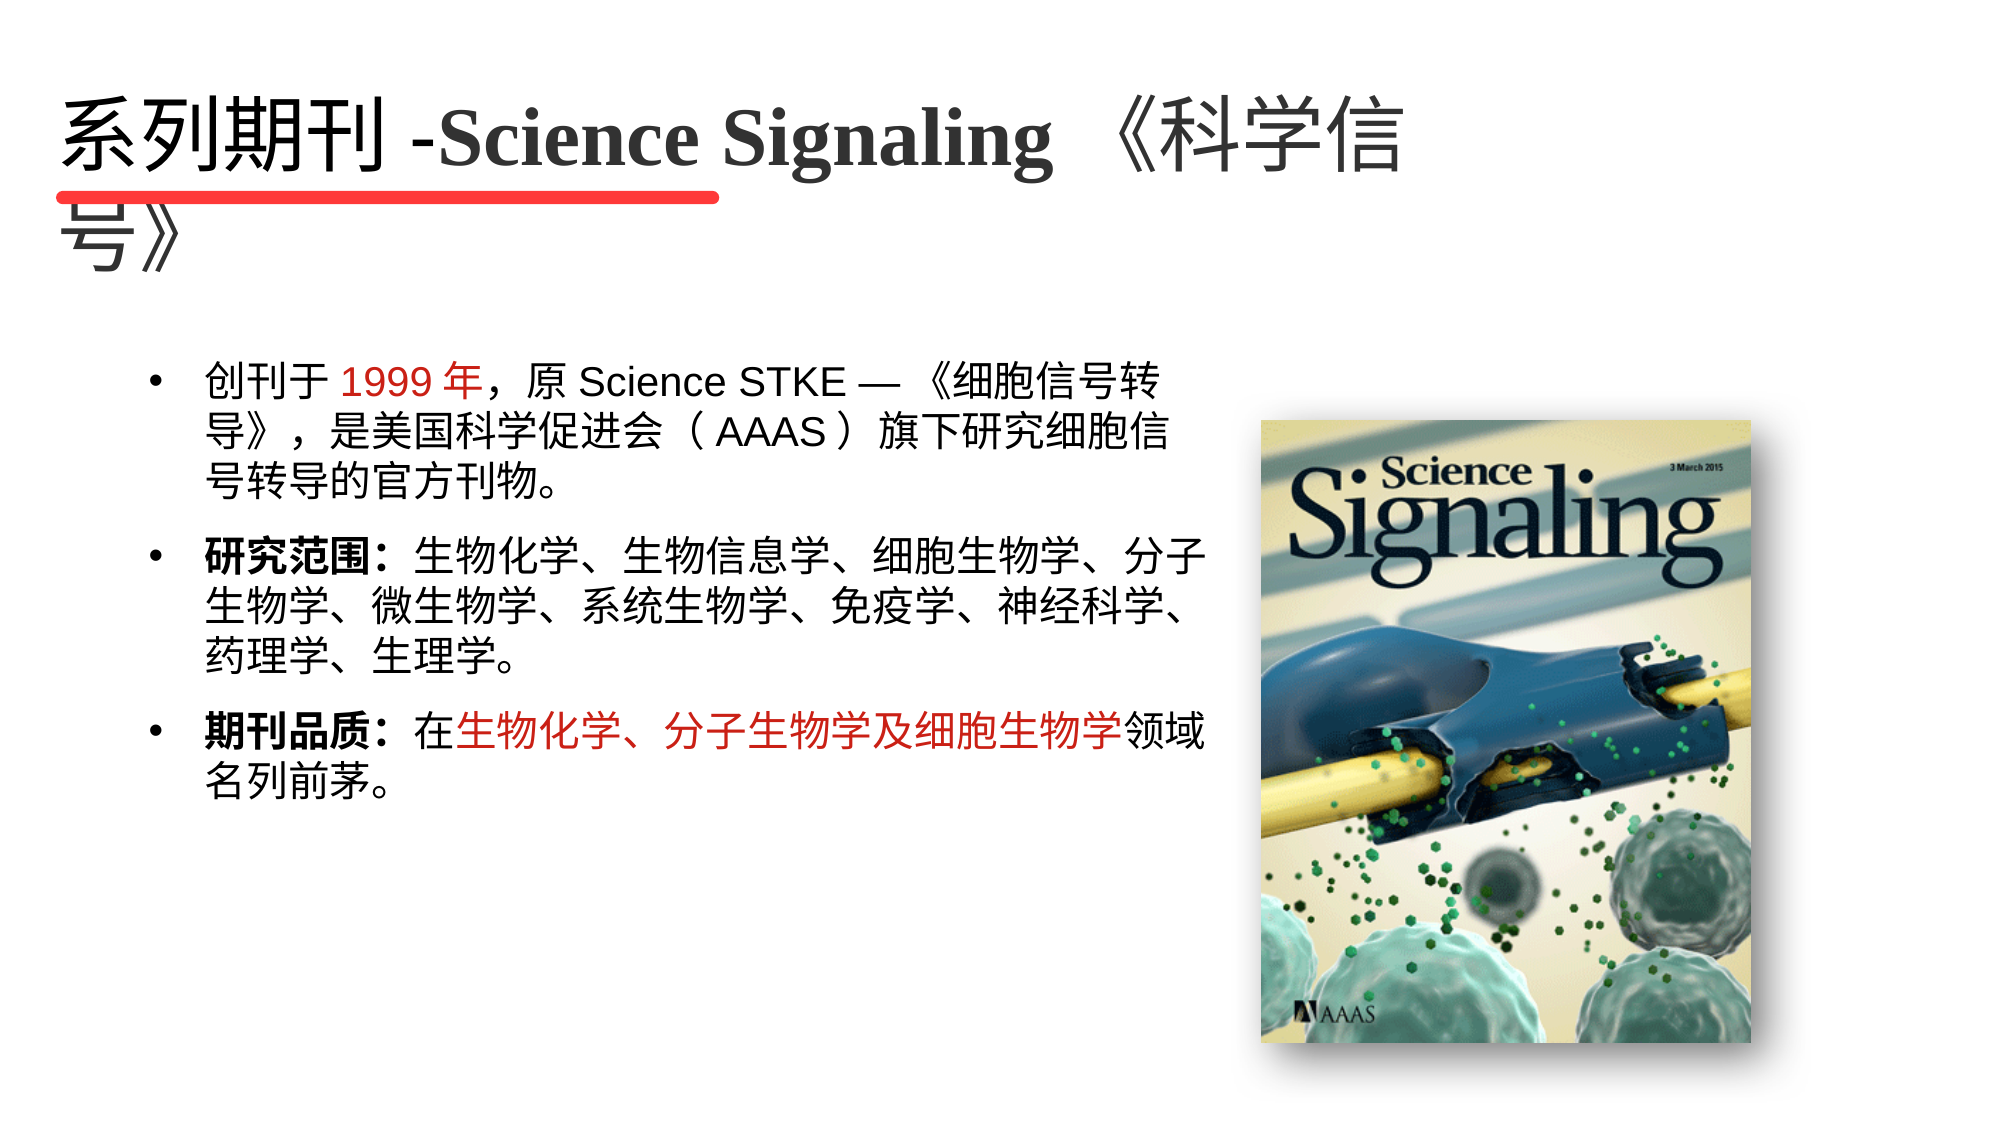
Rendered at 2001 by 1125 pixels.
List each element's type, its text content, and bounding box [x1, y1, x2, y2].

picture [1261, 420, 1751, 1043]
text_box 创刊于1999年，原Science STKE —《细胞信号转导》，是美国科学促进会（AAAS）旗下研究细胞信号转导的官方刊物。 研究范围：生物化学、生物信息学、细胞生物学、分子生物学、微生物学、系统生物学、免疫学、神经科学、药理学、生理学。 期刊品质：在生物化学、分子生物学及细胞生物学领域名列前茅。 [133, 347, 1224, 894]
text_box 系列期刊-Science Signaling《科学信号》 [41, 74, 1572, 290]
text_box [54, 189, 721, 206]
